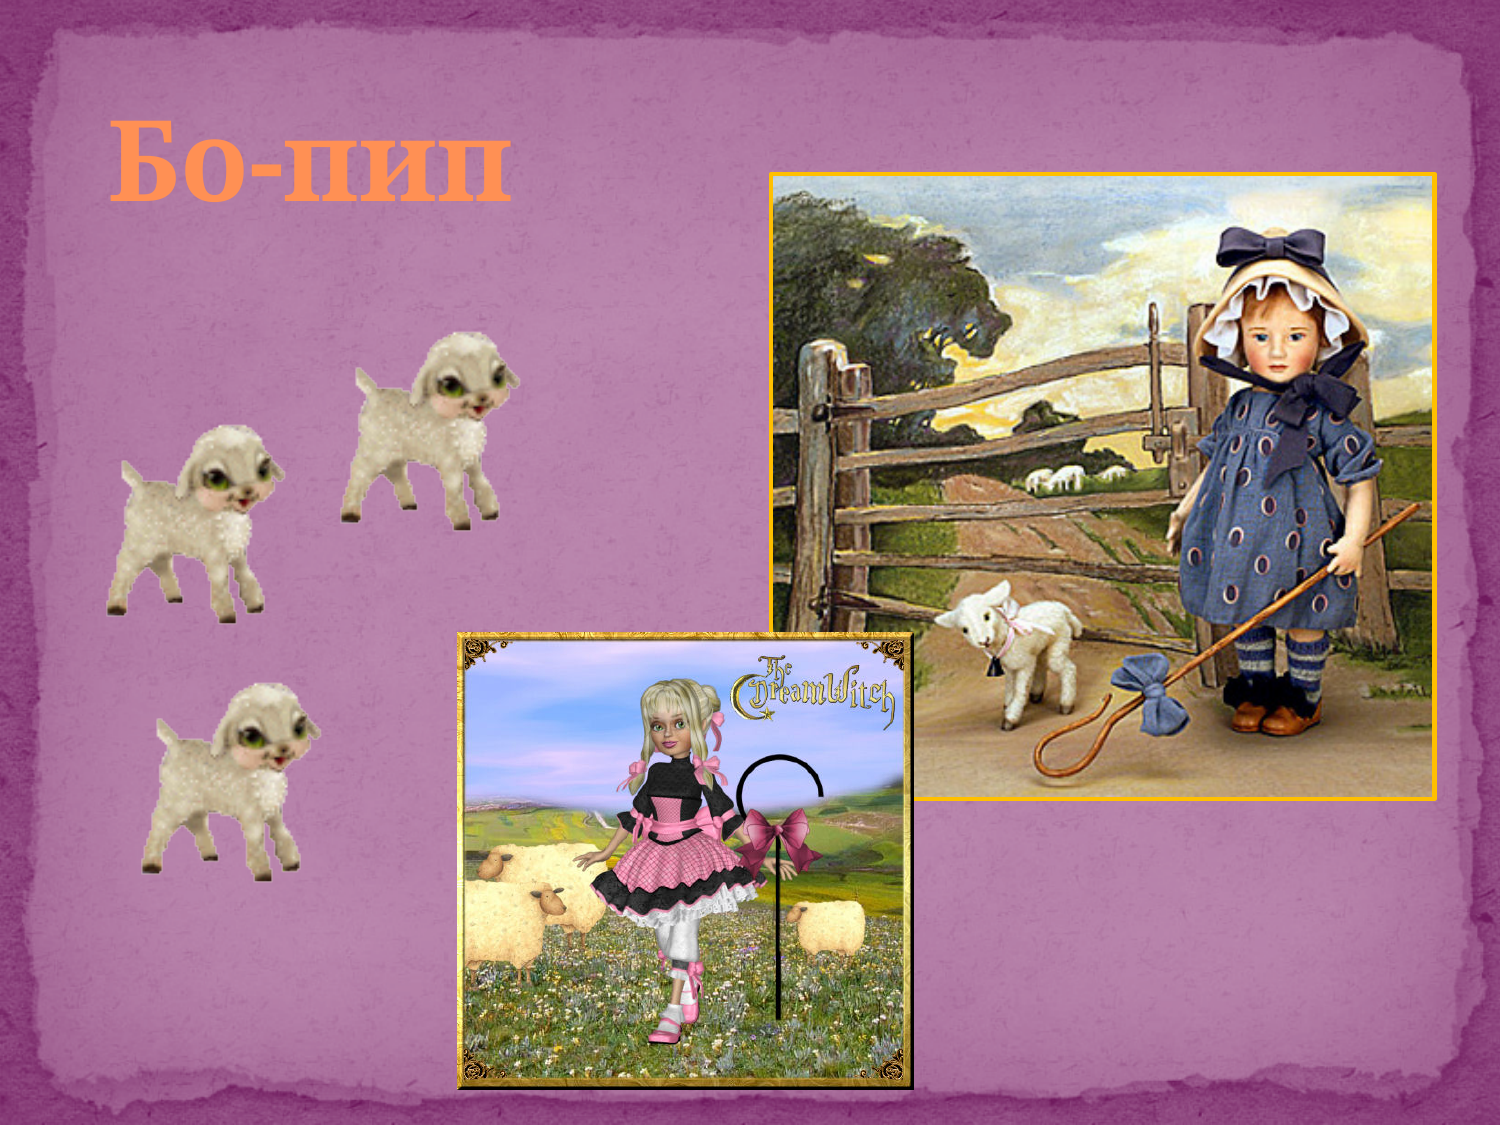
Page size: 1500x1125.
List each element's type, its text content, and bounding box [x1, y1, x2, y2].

picture [457, 176, 1432, 1090]
picture [105, 421, 293, 627]
title [74, 24, 1425, 225]
text_box Бо-пип [91, 81, 528, 232]
picture [140, 679, 329, 885]
picture [339, 328, 528, 534]
